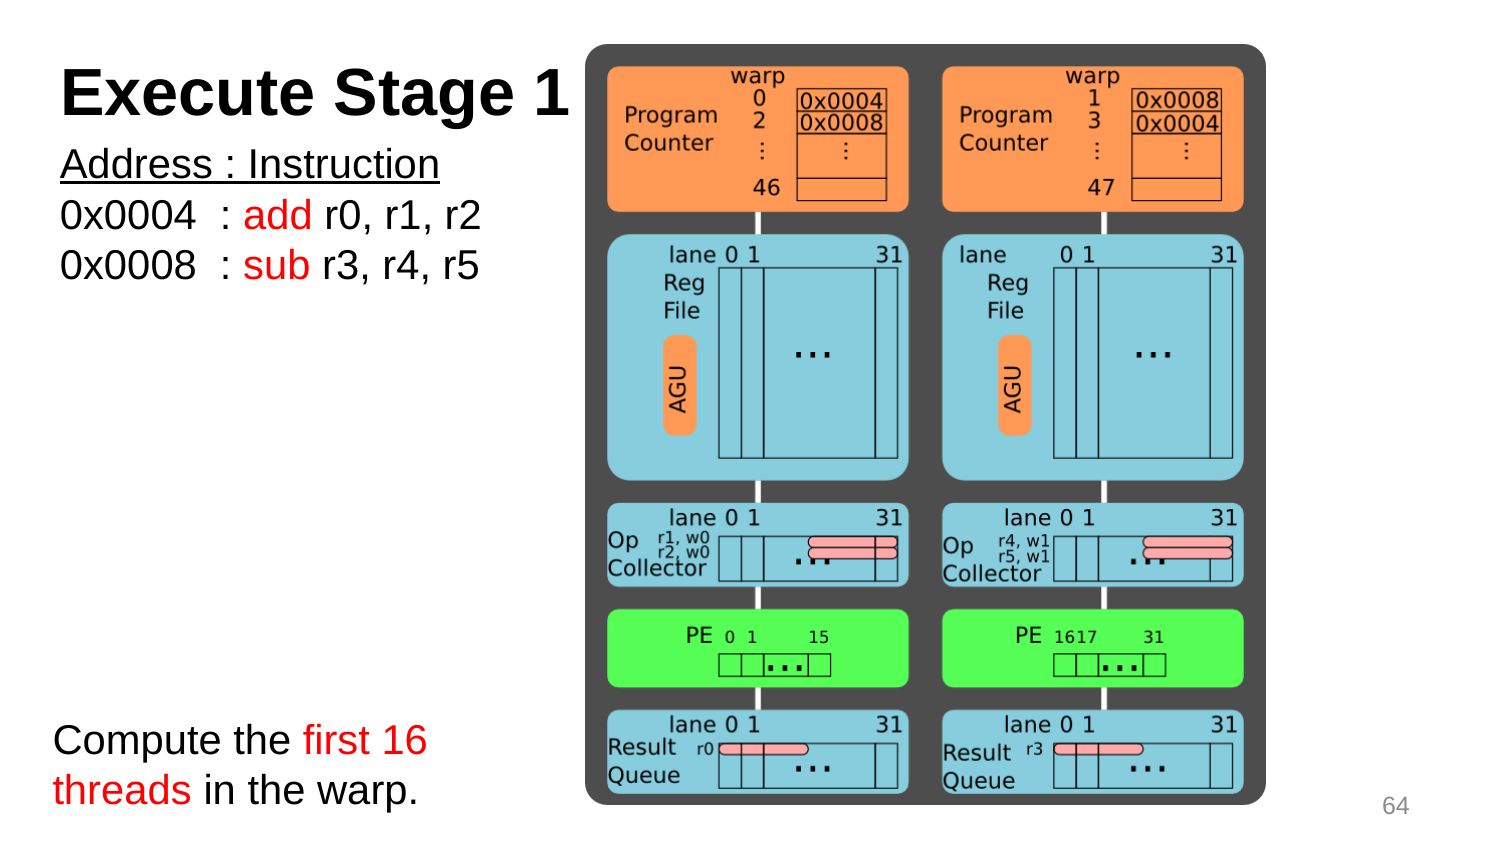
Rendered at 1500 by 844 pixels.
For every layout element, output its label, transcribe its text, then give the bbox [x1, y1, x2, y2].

picture [584, 44, 1267, 805]
text_box Compute the first 16 threads in the warp. [37, 697, 554, 793]
title Execute Stage 1 [45, 33, 1455, 135]
list Address : Instruction 0x0004 : add r0, r1, r2 0x0008 : sub r3, r4, r5 [44, 122, 554, 361]
slide_number 64 [1074, 782, 1425, 828]
